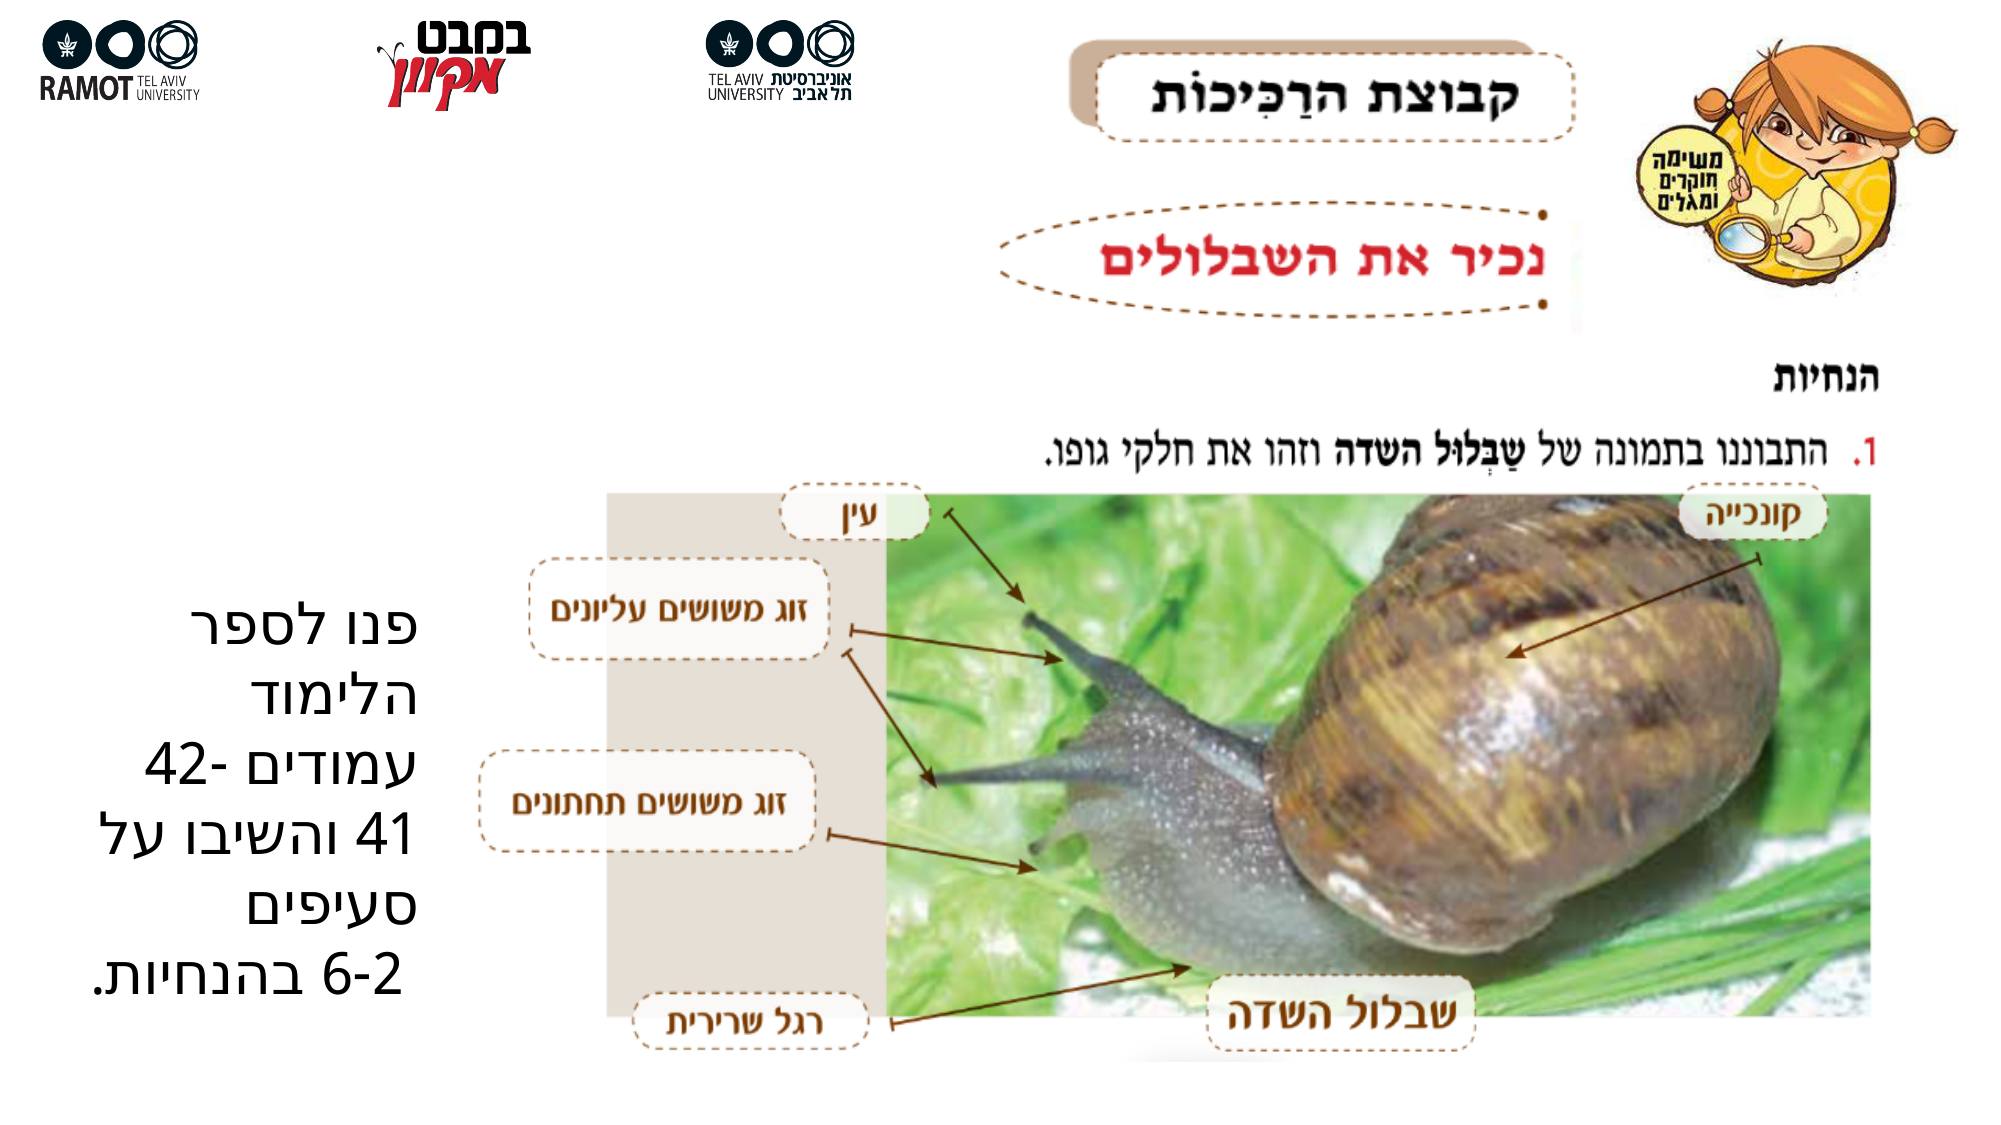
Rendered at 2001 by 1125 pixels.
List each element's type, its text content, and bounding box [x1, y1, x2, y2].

picture [446, 29, 1905, 1062]
picture [1623, 18, 1963, 304]
picture [37, 18, 857, 113]
text_box פנו לספר הלימוד עמודים 42-41 והשיבו על סעיפים 6-2 בהנחיות. [71, 578, 435, 1014]
